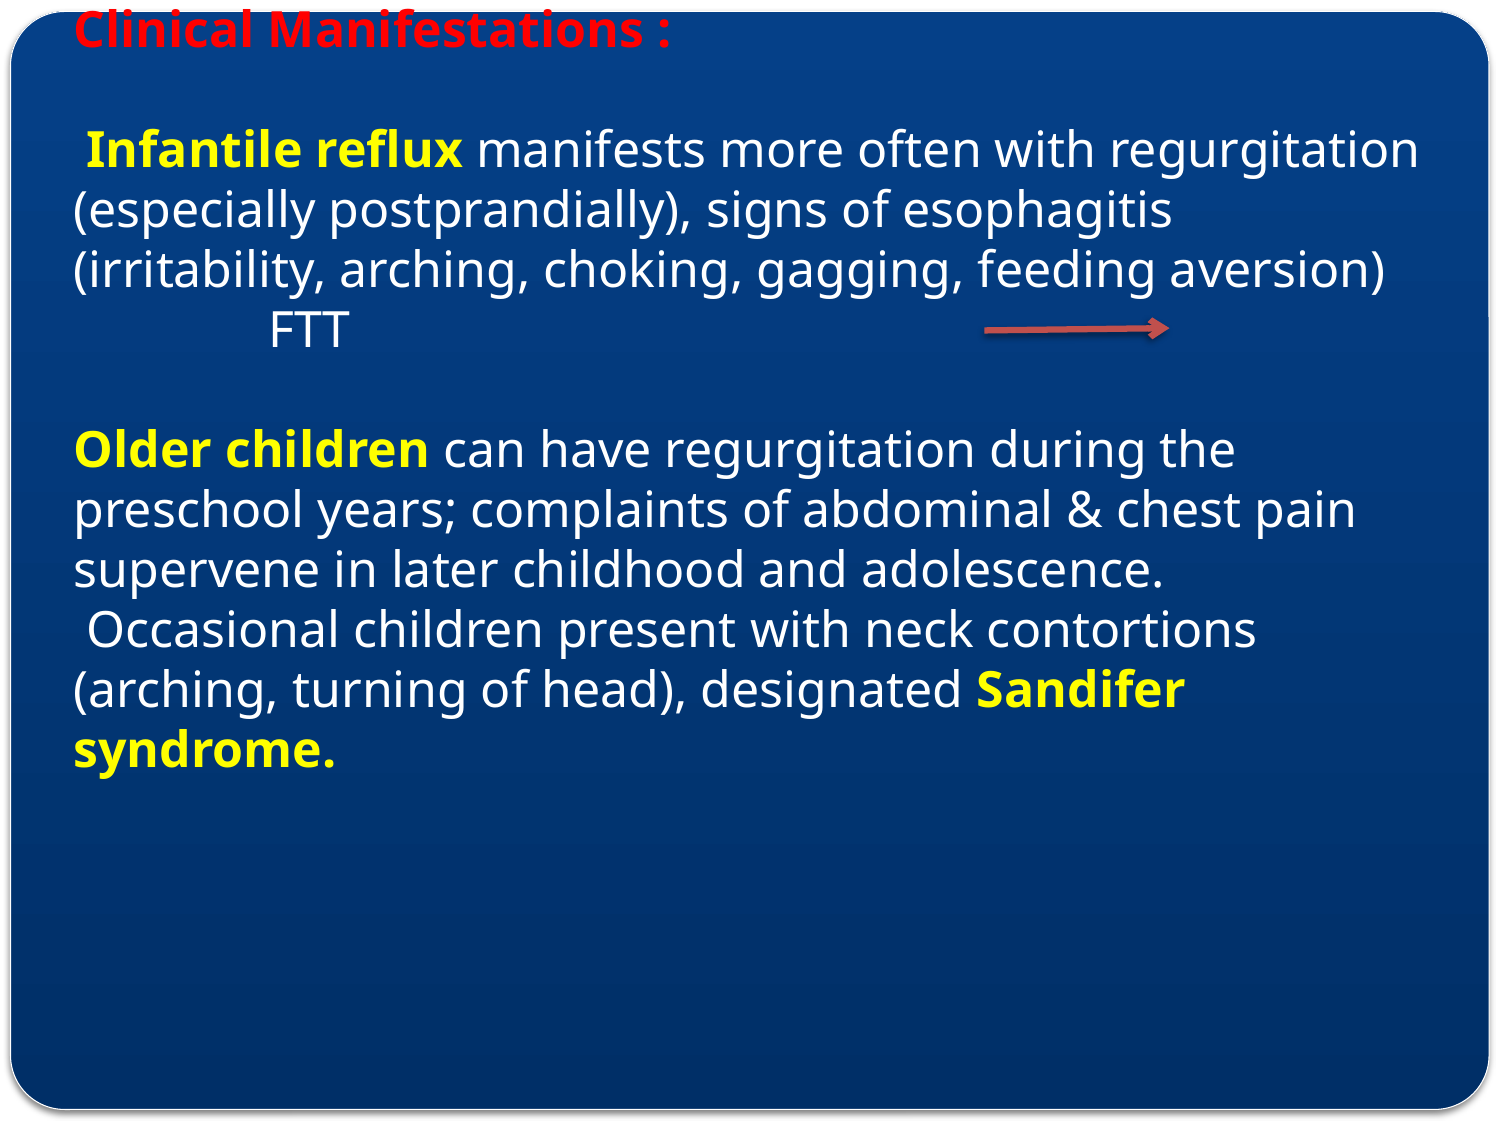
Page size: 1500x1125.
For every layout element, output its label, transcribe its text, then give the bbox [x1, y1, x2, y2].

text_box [984, 327, 1170, 331]
text_box Clinical Manifestations : Infantile reflux manifests more often with regurgitation (especially postprandially), signs of esophagitis (irritability, arching, choking, gagging, feeding aversion) FTT Older children can have regurgitation during the preschool years; complaints of abdominal & chest pain supervene in later childhood and adolescence. Occasional children present with neck contortions (arching, turning of head), designated Sandifer syndrome. [58, 0, 1453, 786]
